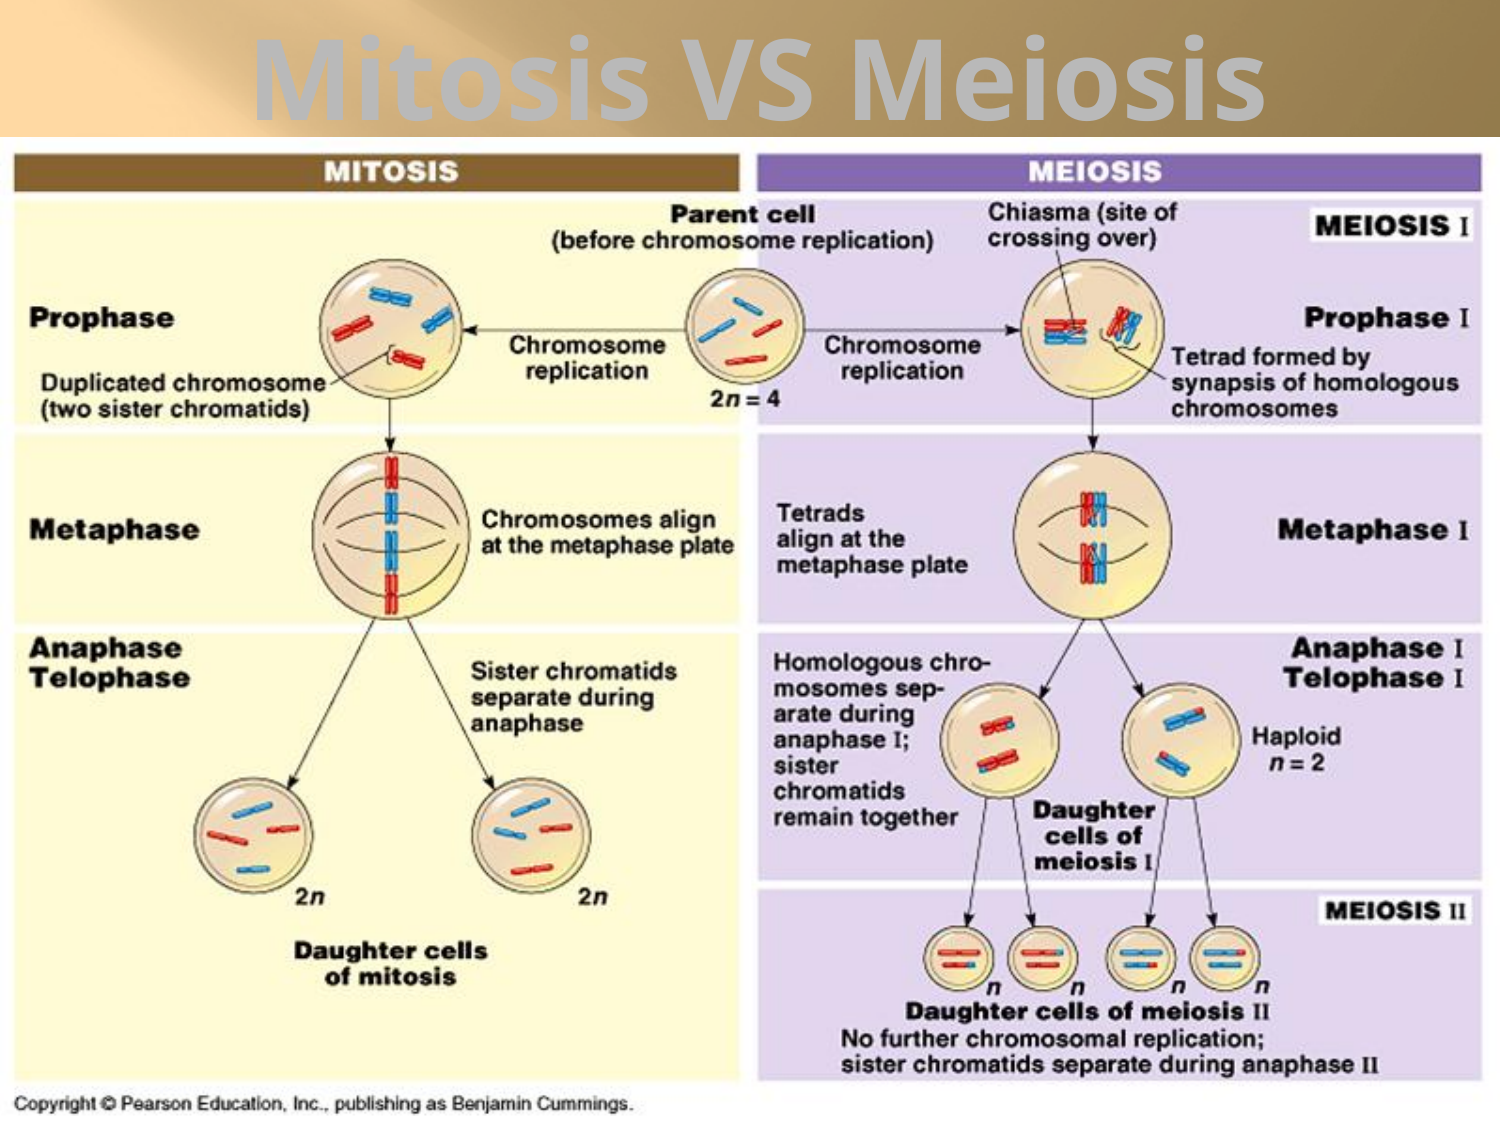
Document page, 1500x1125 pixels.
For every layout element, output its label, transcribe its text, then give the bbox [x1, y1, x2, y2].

text_box Mitosis VS Meiosis [232, 0, 1284, 137]
picture [0, 137, 1500, 1125]
